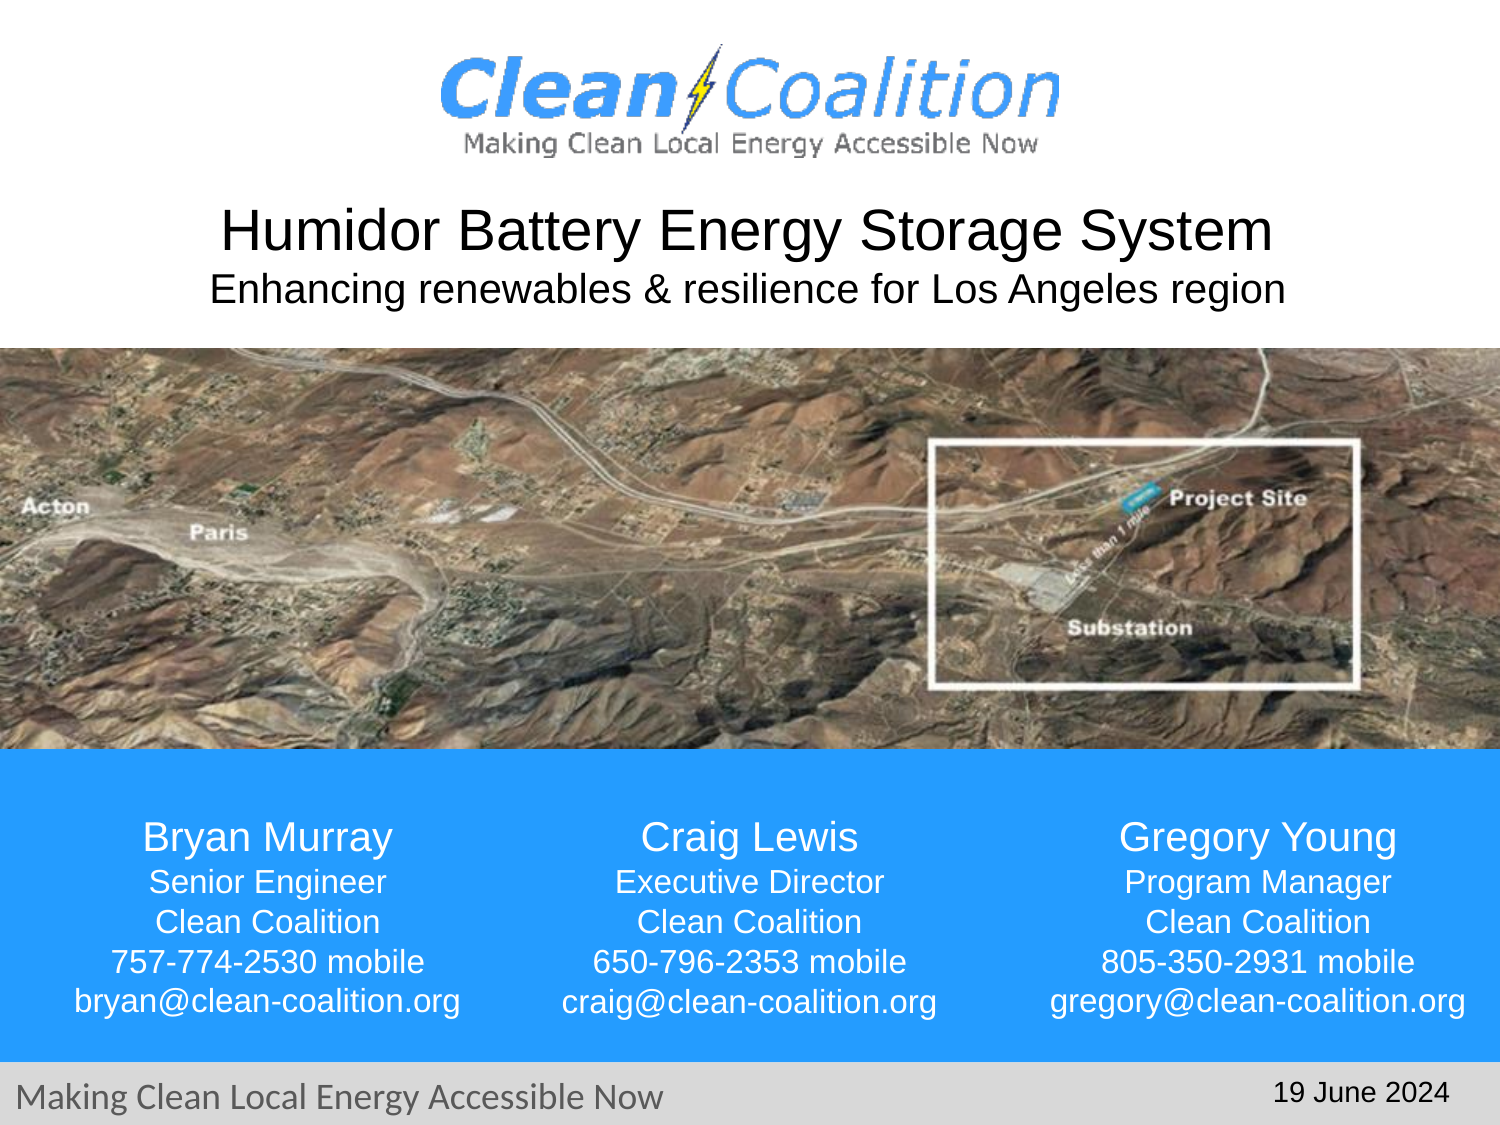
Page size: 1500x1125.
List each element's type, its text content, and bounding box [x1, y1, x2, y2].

picture [441, 44, 1059, 158]
text_box Bryan Murray Senior Engineer Clean Coalition 757-774-2530 mobile bryan@clean-coalition.org [62, 803, 474, 1030]
text_box Craig Lewis Executive Director Clean Coalition 650-796-2353 mobile craig@clean-coalition.org [550, 803, 950, 1002]
text_box 19 June 2024 [1216, 1065, 1466, 1116]
picture [0, 348, 1500, 750]
text_box Gregory Young Program Manager Clean Coalition 805-350-2931 mobile gregory@clean-coalition.org [1037, 803, 1480, 1030]
text_box Humidor Battery Energy Storage System Enhancing renewables & resilience for Los Angeles region [0, 184, 1500, 320]
